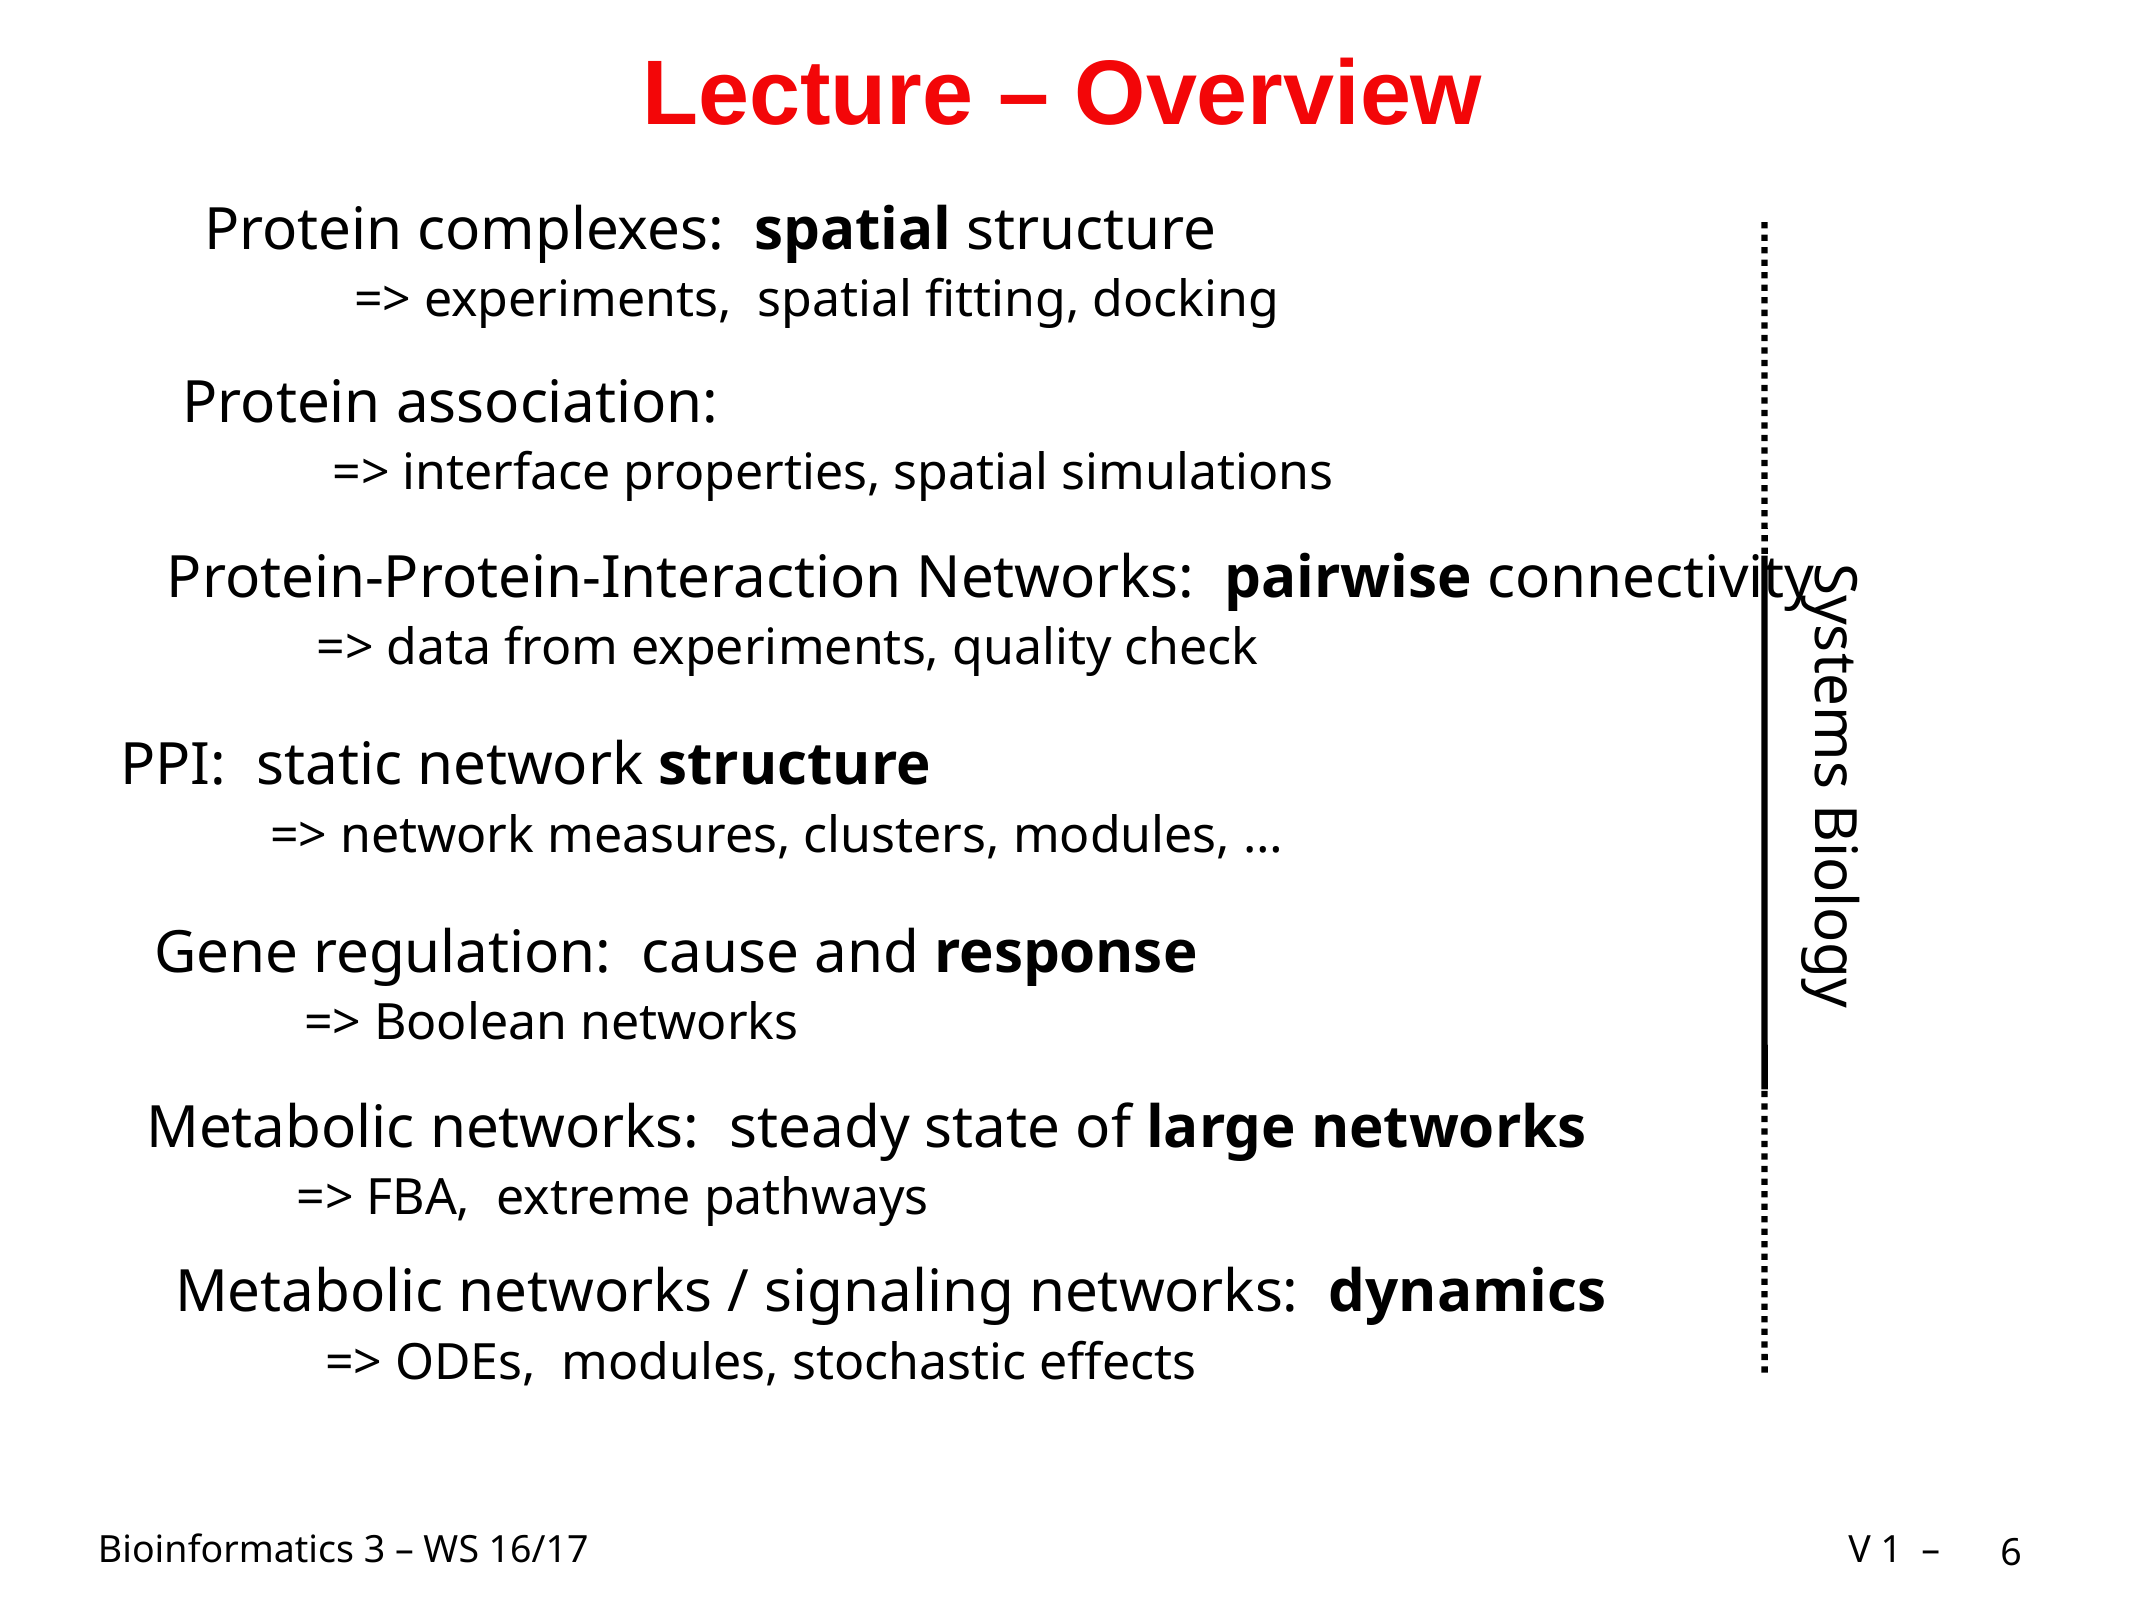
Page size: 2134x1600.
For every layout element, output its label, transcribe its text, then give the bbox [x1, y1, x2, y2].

text_box Systems Biology [1803, 563, 1881, 1009]
text_box Metabolic networks / signaling networks: dynamics => ODEs, modules, stochastic effects [175, 1246, 1607, 1390]
title Lecture – Overview [149, 14, 1977, 163]
text_box Protein complexes: spatial structure => experiments, spatial fitting, docking [204, 183, 1327, 327]
text_box PPI: static network structure => network measures, clusters, modules, … [120, 719, 1284, 863]
text_box Gene regulation: cause and response => Boolean networks [154, 906, 1198, 1050]
text_box Metabolic networks: steady state of large networks => FBA, extreme pathways [146, 1081, 1587, 1225]
slide_number 6 [1984, 1520, 2026, 1566]
text_box Protein-Protein-Interaction Networks: pairwise connectivity => data from experiments, quality check [166, 531, 1815, 675]
text_box Protein association: => interface properties, spatial simulations [182, 356, 1334, 500]
